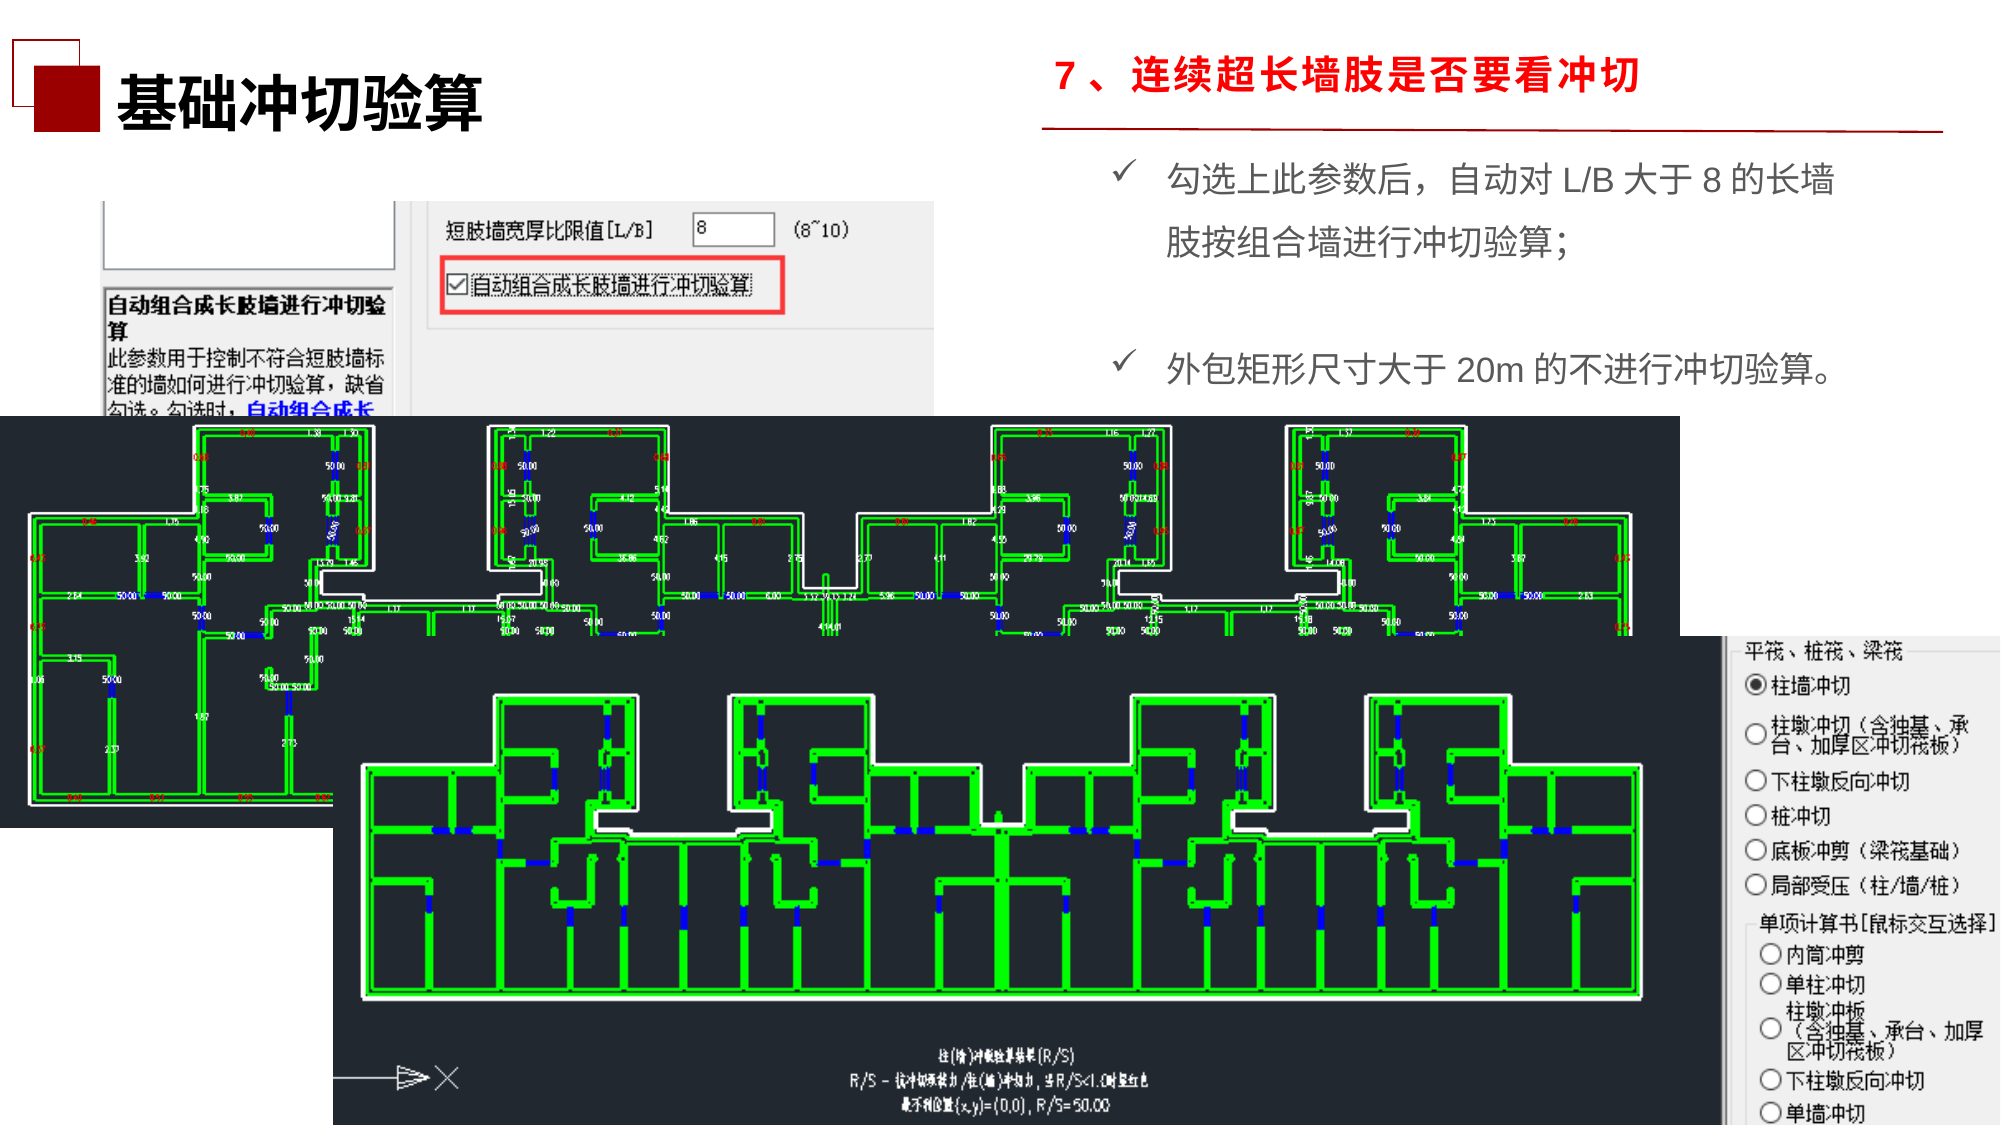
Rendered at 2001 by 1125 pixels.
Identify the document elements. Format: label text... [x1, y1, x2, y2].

text_box [12, 39, 80, 107]
text_box 基础冲切验算 [100, 65, 1146, 148]
text_box 勾选上此参数后，自动对L/B大于8的长墙肢按组合墙进行冲切验算； 外包矩形尺寸大于20m的不进行冲切验算。 [1095, 132, 1860, 397]
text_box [1041, 128, 1944, 132]
text_box [33, 65, 100, 133]
text_box 7、连续超长墙肢是否要看冲切 [1039, 42, 1655, 105]
picture [0, 201, 2001, 1125]
